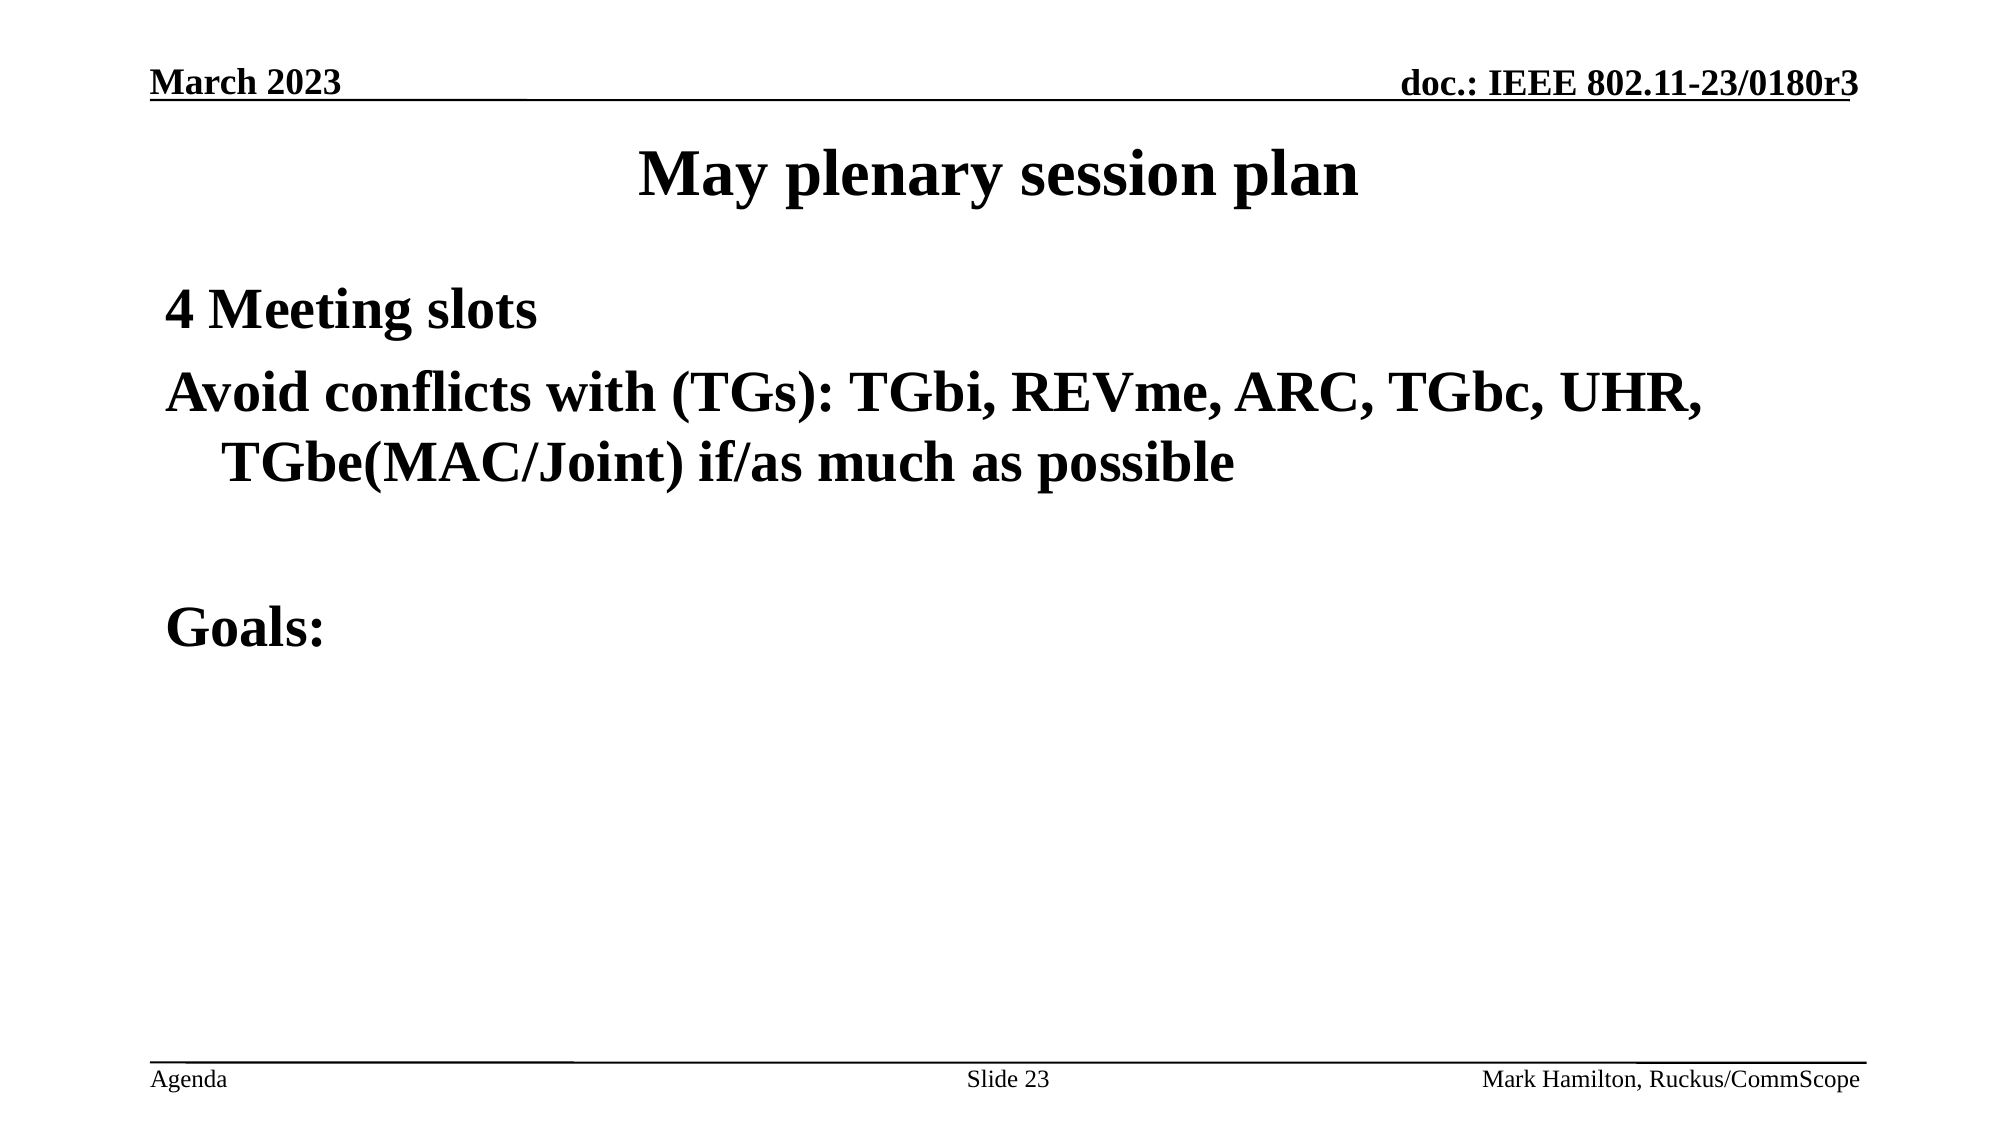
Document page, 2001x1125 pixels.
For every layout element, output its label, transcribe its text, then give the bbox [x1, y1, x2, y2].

slide_number Slide 23 [950, 1061, 1067, 1123]
title May plenary session plan [149, 112, 1850, 226]
list 4 Meeting slots Avoid conflicts with (TGs): TGbi, REVme, ARC, TGbc, UHR, TGbe(MAC/Joint) if/as much as possible Goals: [149, 262, 1850, 938]
